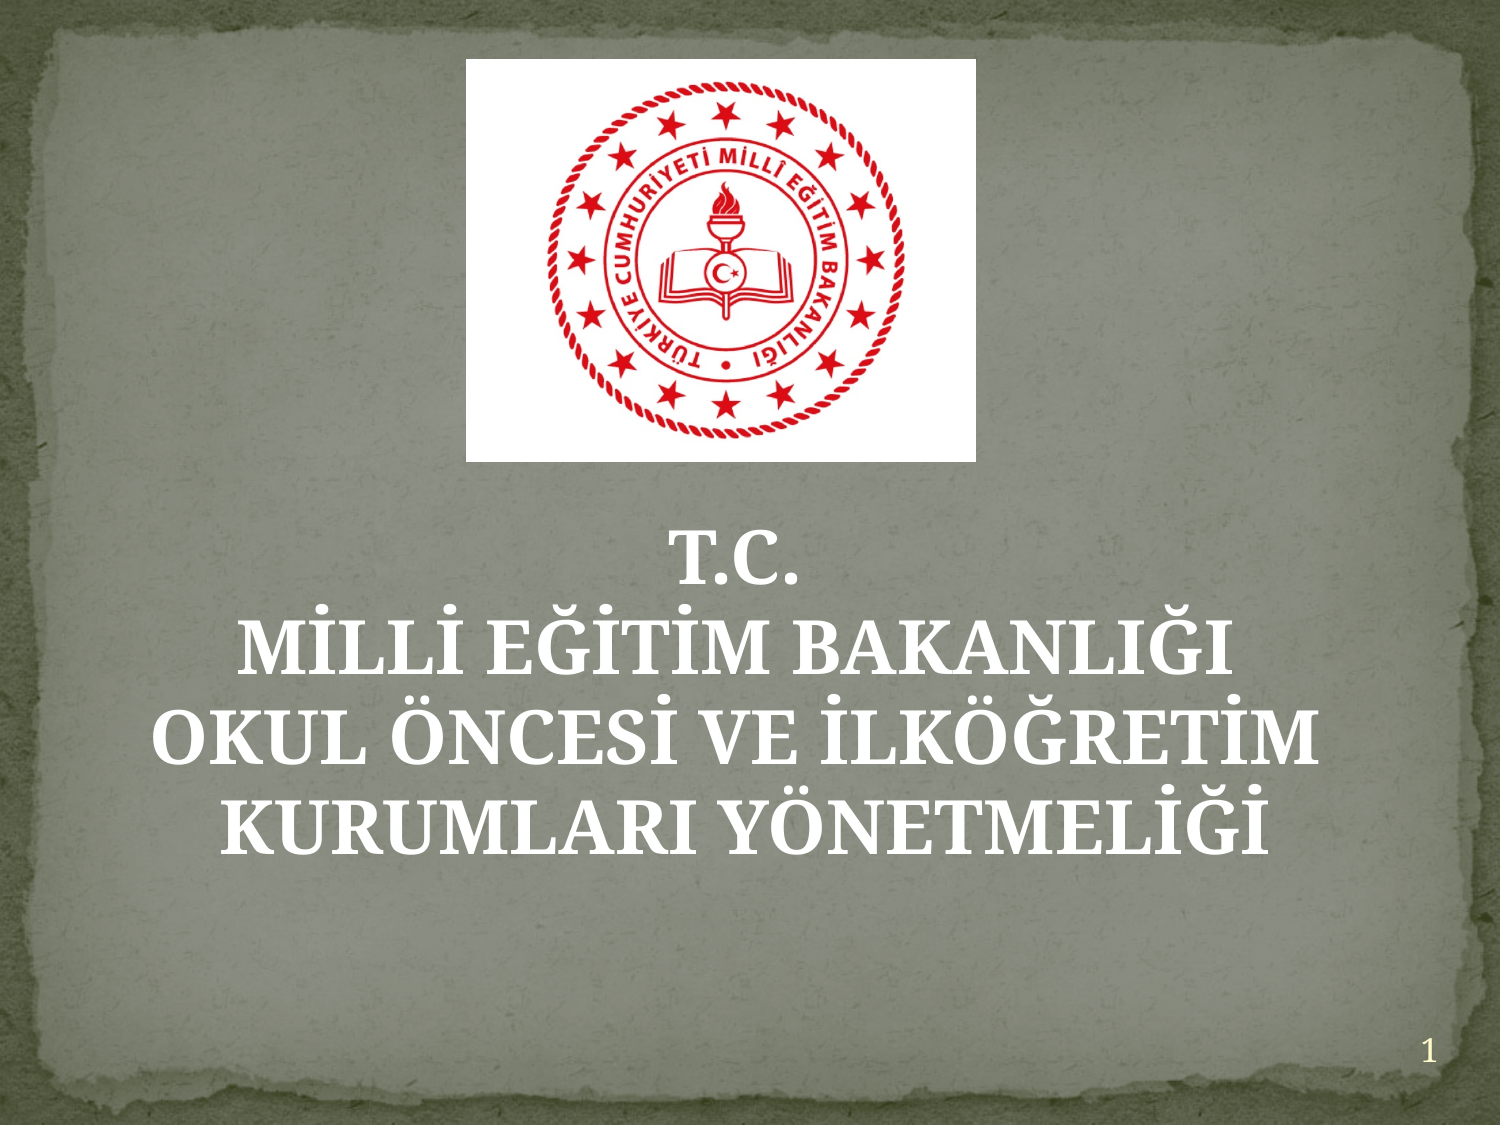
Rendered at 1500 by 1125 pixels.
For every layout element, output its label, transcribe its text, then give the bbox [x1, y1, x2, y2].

text_box T.C. MİLLİ EĞİTİM BAKANLIĞI OKUL ÖNCESİ VE İLKÖĞRETİM KURUMLARI YÖNETMELİĞİ [134, 502, 1337, 878]
picture [466, 59, 976, 462]
slide_number 1 [1379, 1014, 1480, 1089]
